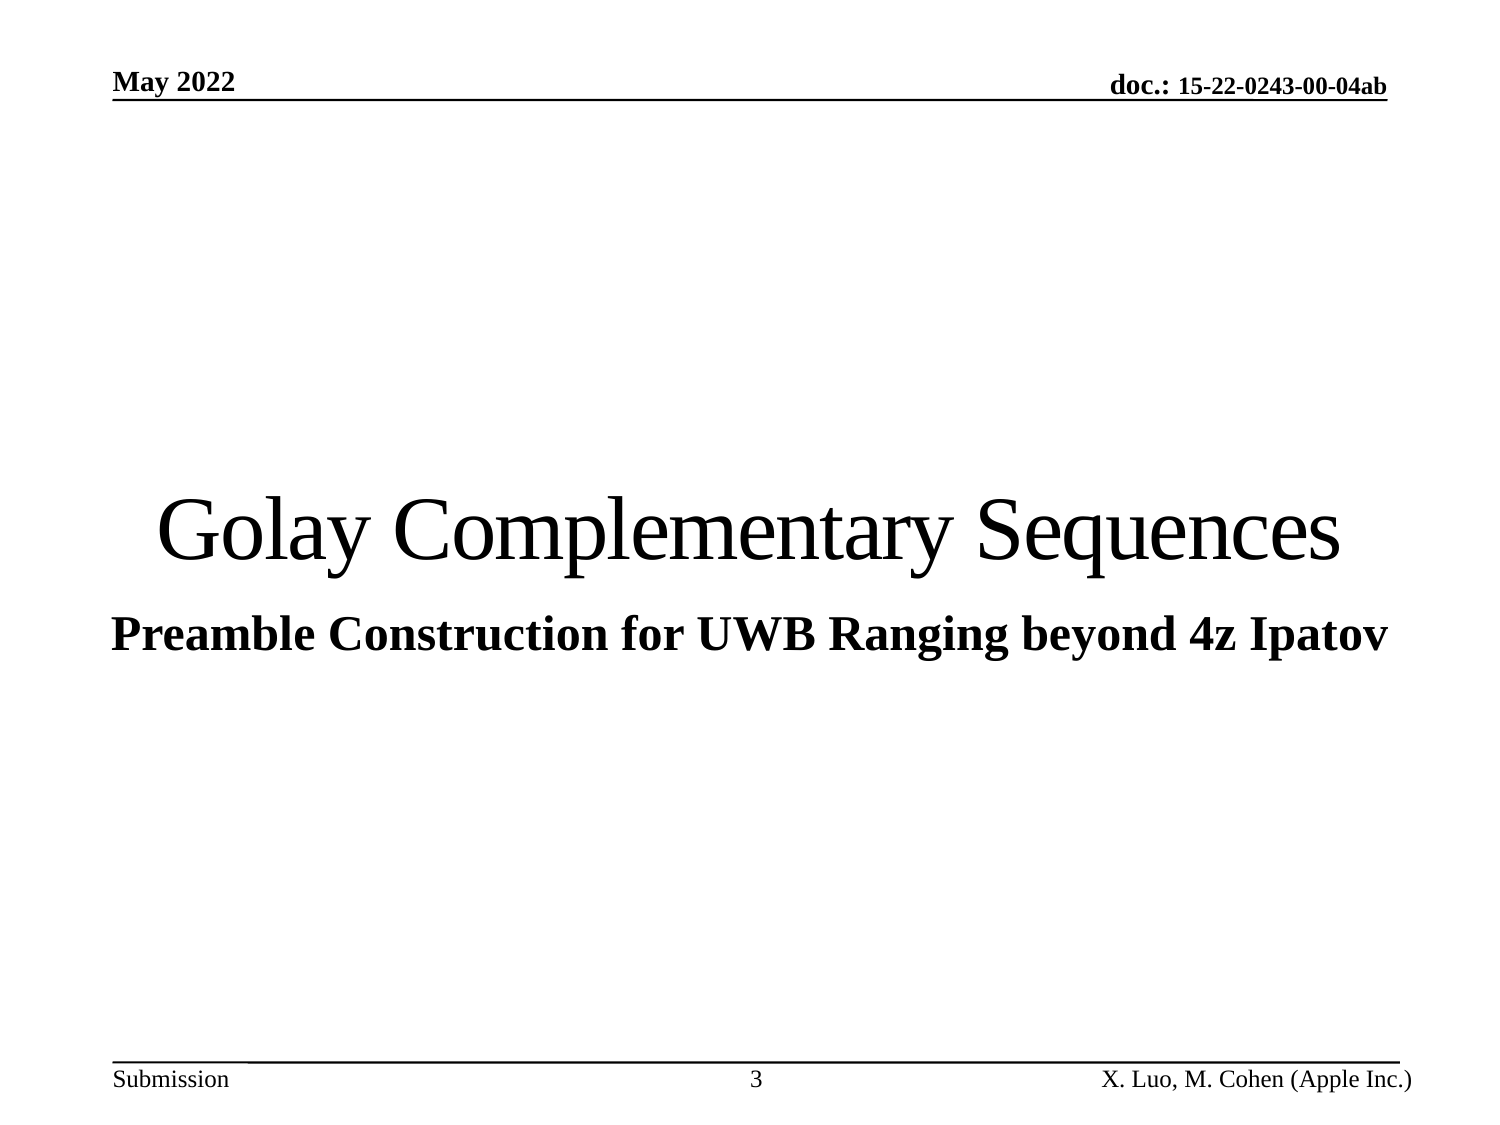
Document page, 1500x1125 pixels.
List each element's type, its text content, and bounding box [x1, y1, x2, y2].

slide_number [112, 62, 375, 98]
title Golay Complementary Sequences [74, 416, 1426, 585]
subtitle Preamble Construction for UWB Ranging beyond 4z Ipatov [73, 592, 1426, 675]
slide_number 3 [741, 1062, 771, 1093]
footer X. Luo, M. Cohen (Apple Inc.) [820, 1062, 1413, 1093]
